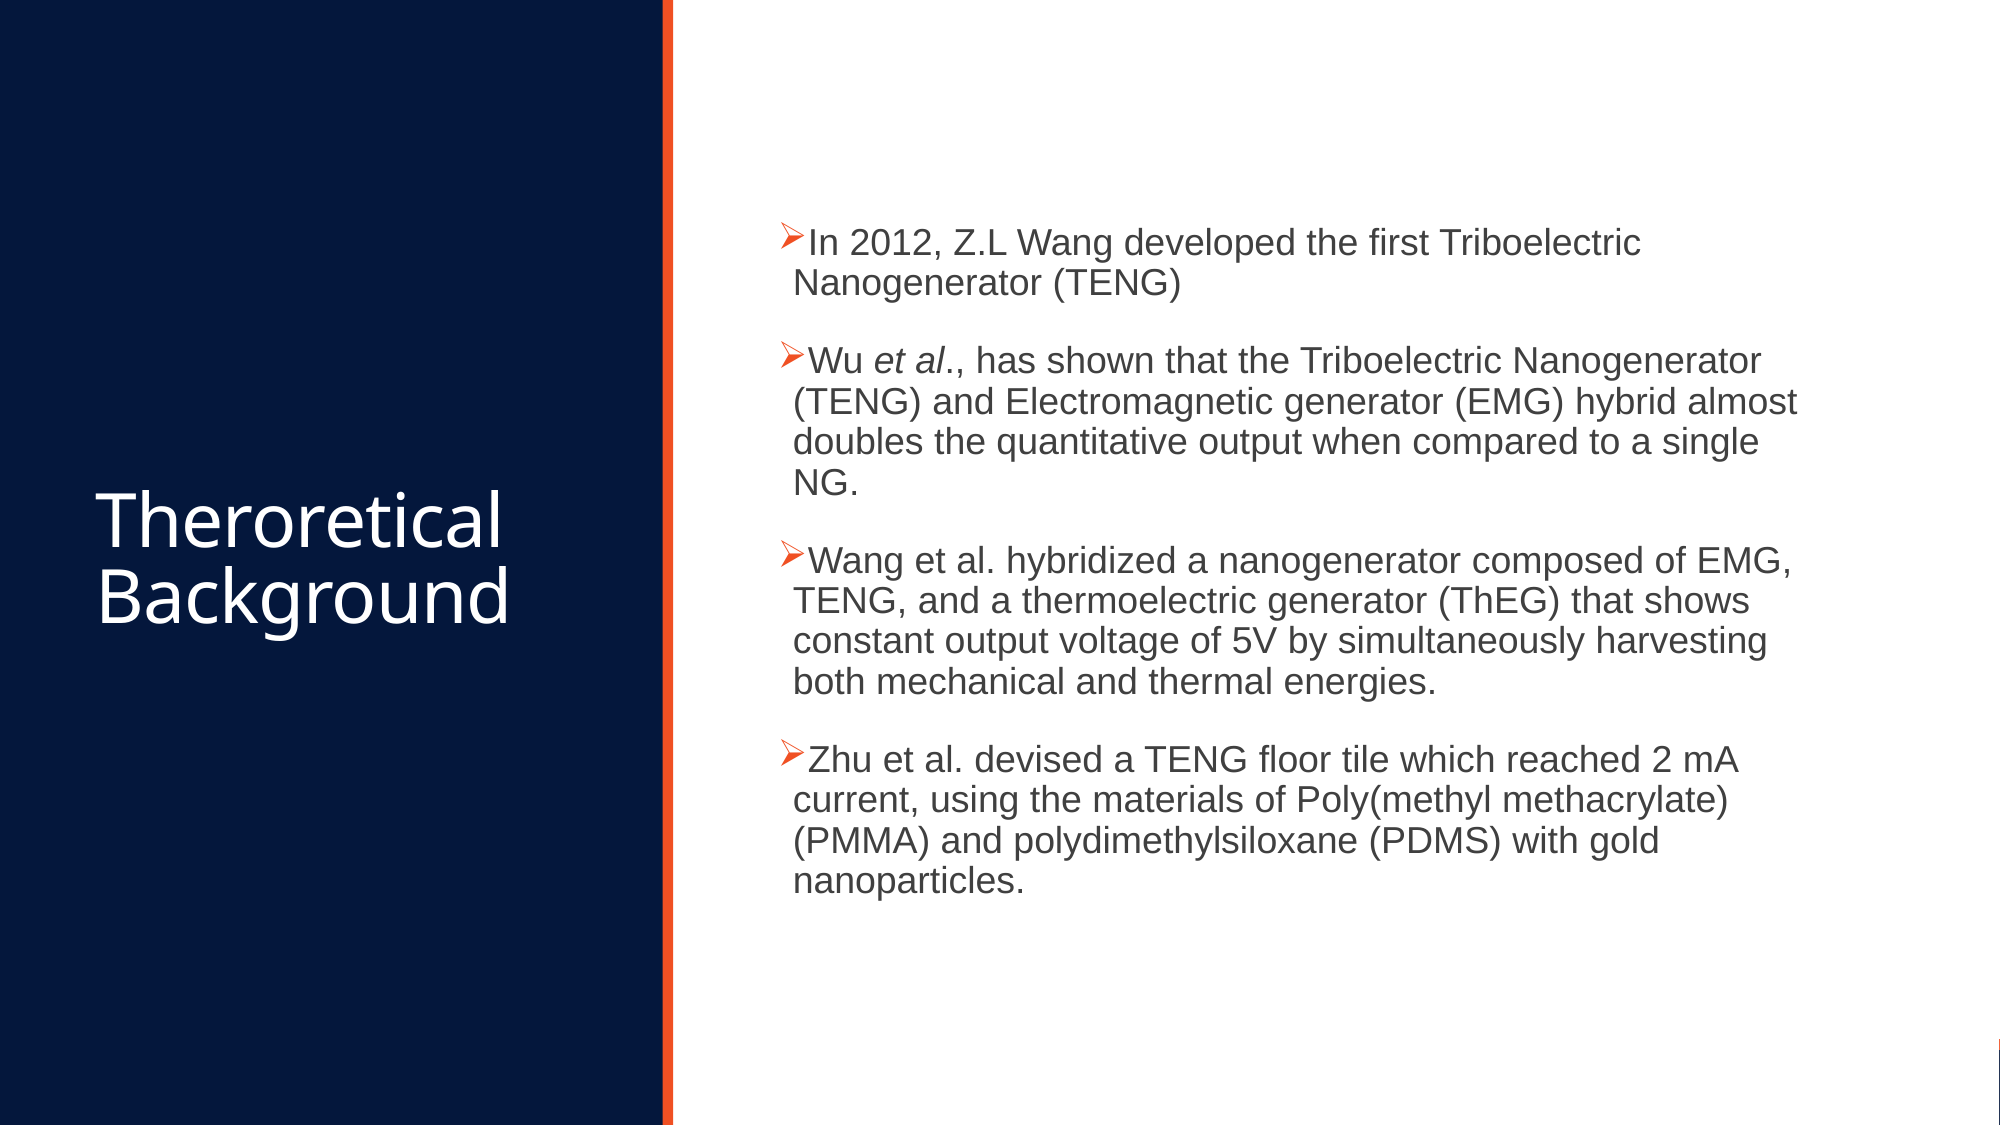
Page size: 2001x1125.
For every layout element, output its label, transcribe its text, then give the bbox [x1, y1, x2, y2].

title Theroretical Background [80, 99, 587, 1026]
list In 2012, Z.L Wang developed the first Triboelectric Nanogenerator (TENG) Wu et al., has shown that the Triboelectric Nanogenerator (TENG) and Electromagnetic generator (EMG) hybrid almost doubles the quantitative output when compared to a single NG. Wang et al. hybridized a nanogenerator composed of EMG, TENG, and a thermoelectric generator (ThEG) that shows constant output voltage of 5V by simultaneously harvesting both mechanical and thermal energies. Zhu et al. devised a TENG floor tile which reached 2 mA current, using the materials of Poly(methyl methacrylate) (PMMA) and polydimethylsiloxane (PDMS) with gold nanoparticles. [777, 99, 1830, 1026]
text_box [661, 0, 674, 1125]
text_box [674, 0, 2000, 1125]
text_box [0, 0, 661, 1125]
